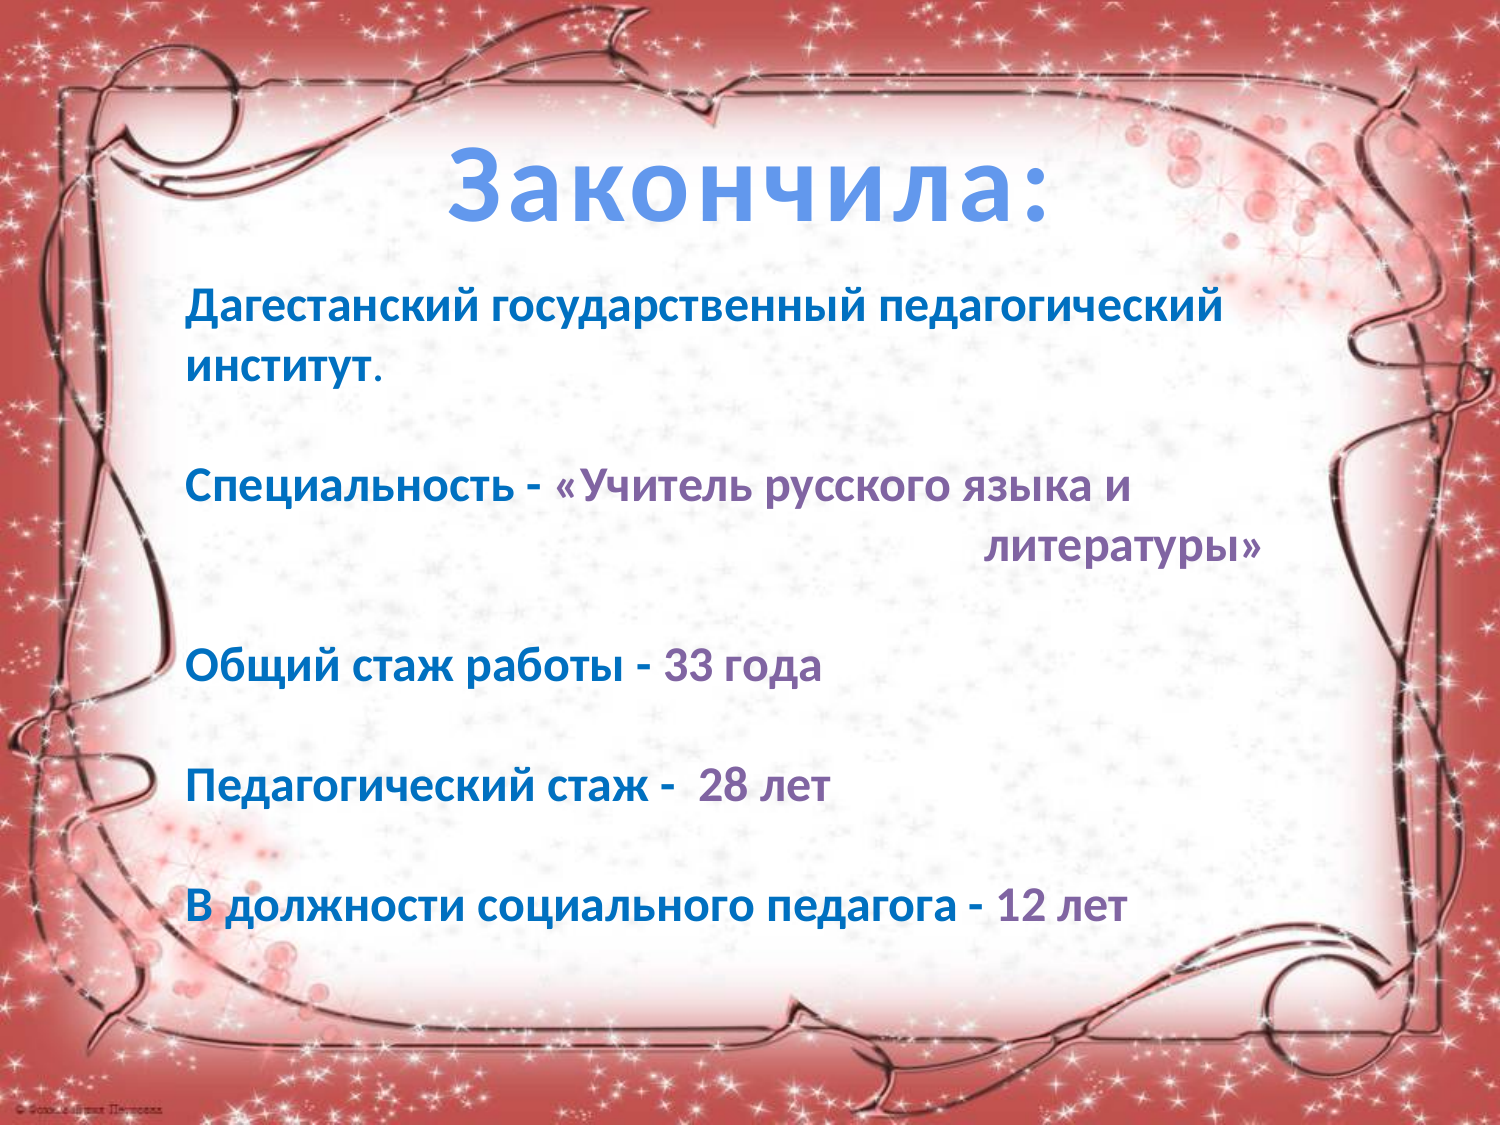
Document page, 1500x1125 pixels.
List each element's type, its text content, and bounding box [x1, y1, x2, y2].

text_box Закончила: [432, 101, 1068, 252]
text_box Дагестанский государственный педагогический институт. Специальность - «Учитель русского языка и литературы» Общий стаж работы - 33 года Педагогический стаж - 28 лет В должности социального педагога - 12 лет [171, 184, 1329, 940]
picture [0, 0, 1500, 1125]
